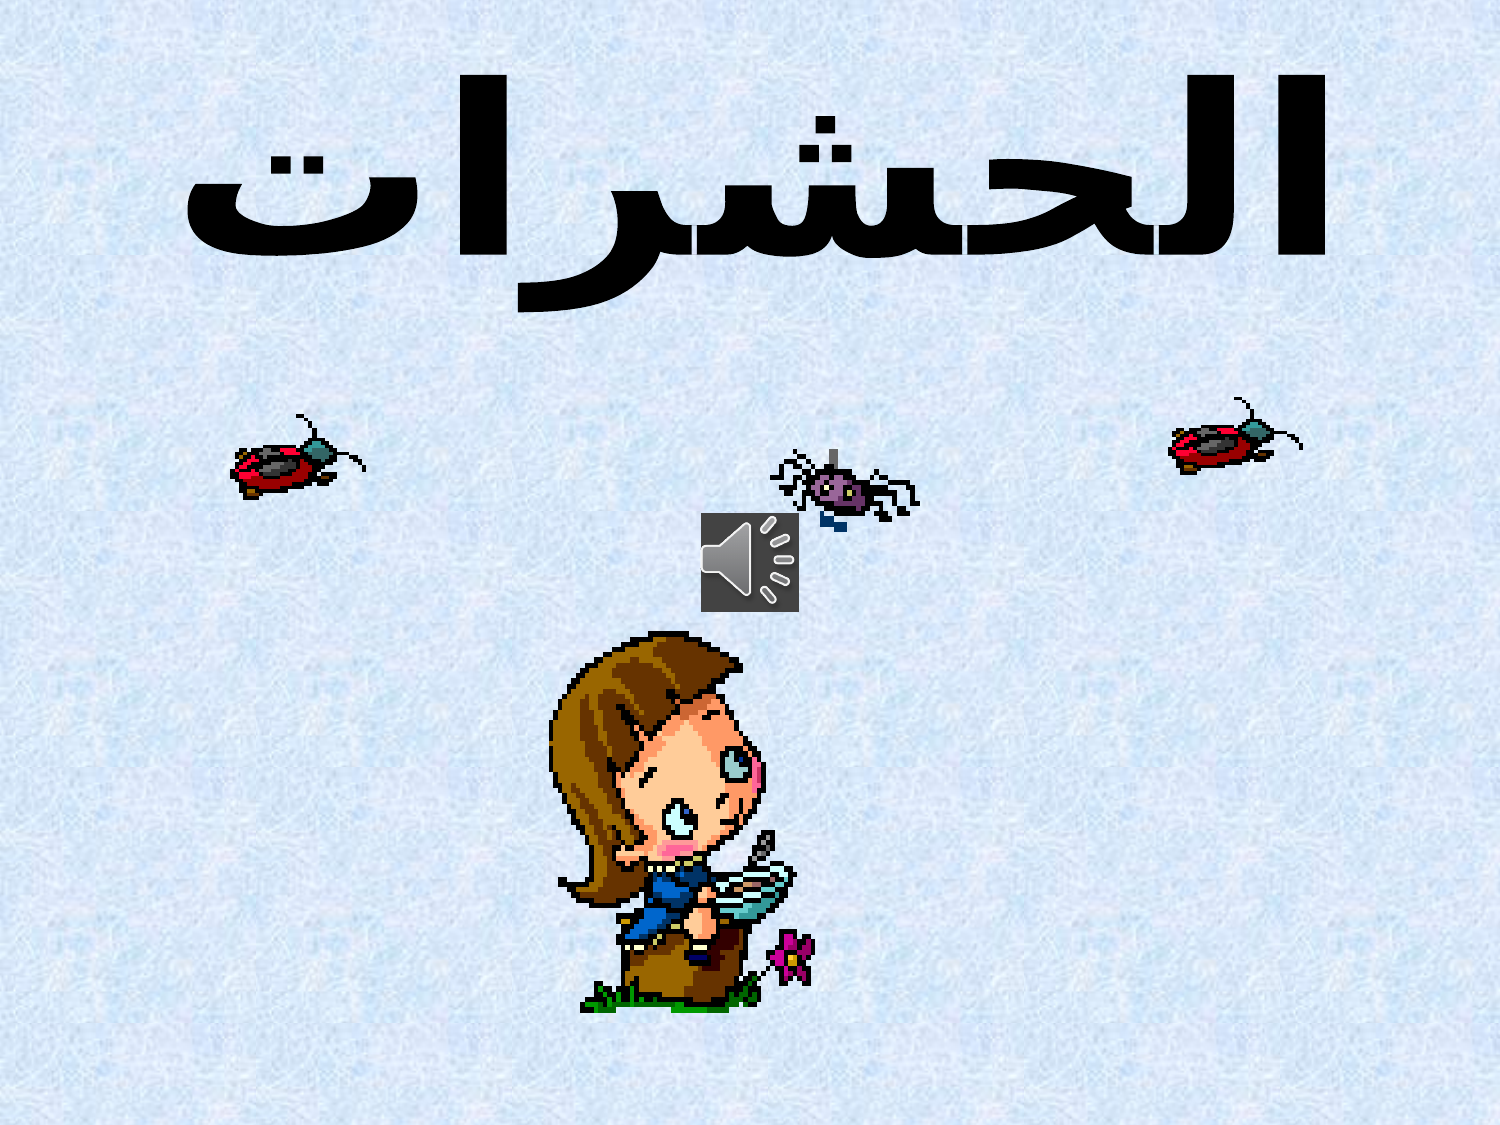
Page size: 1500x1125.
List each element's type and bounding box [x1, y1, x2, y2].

text_box [485, 206, 1044, 282]
picture [0, 0, 1500, 1125]
